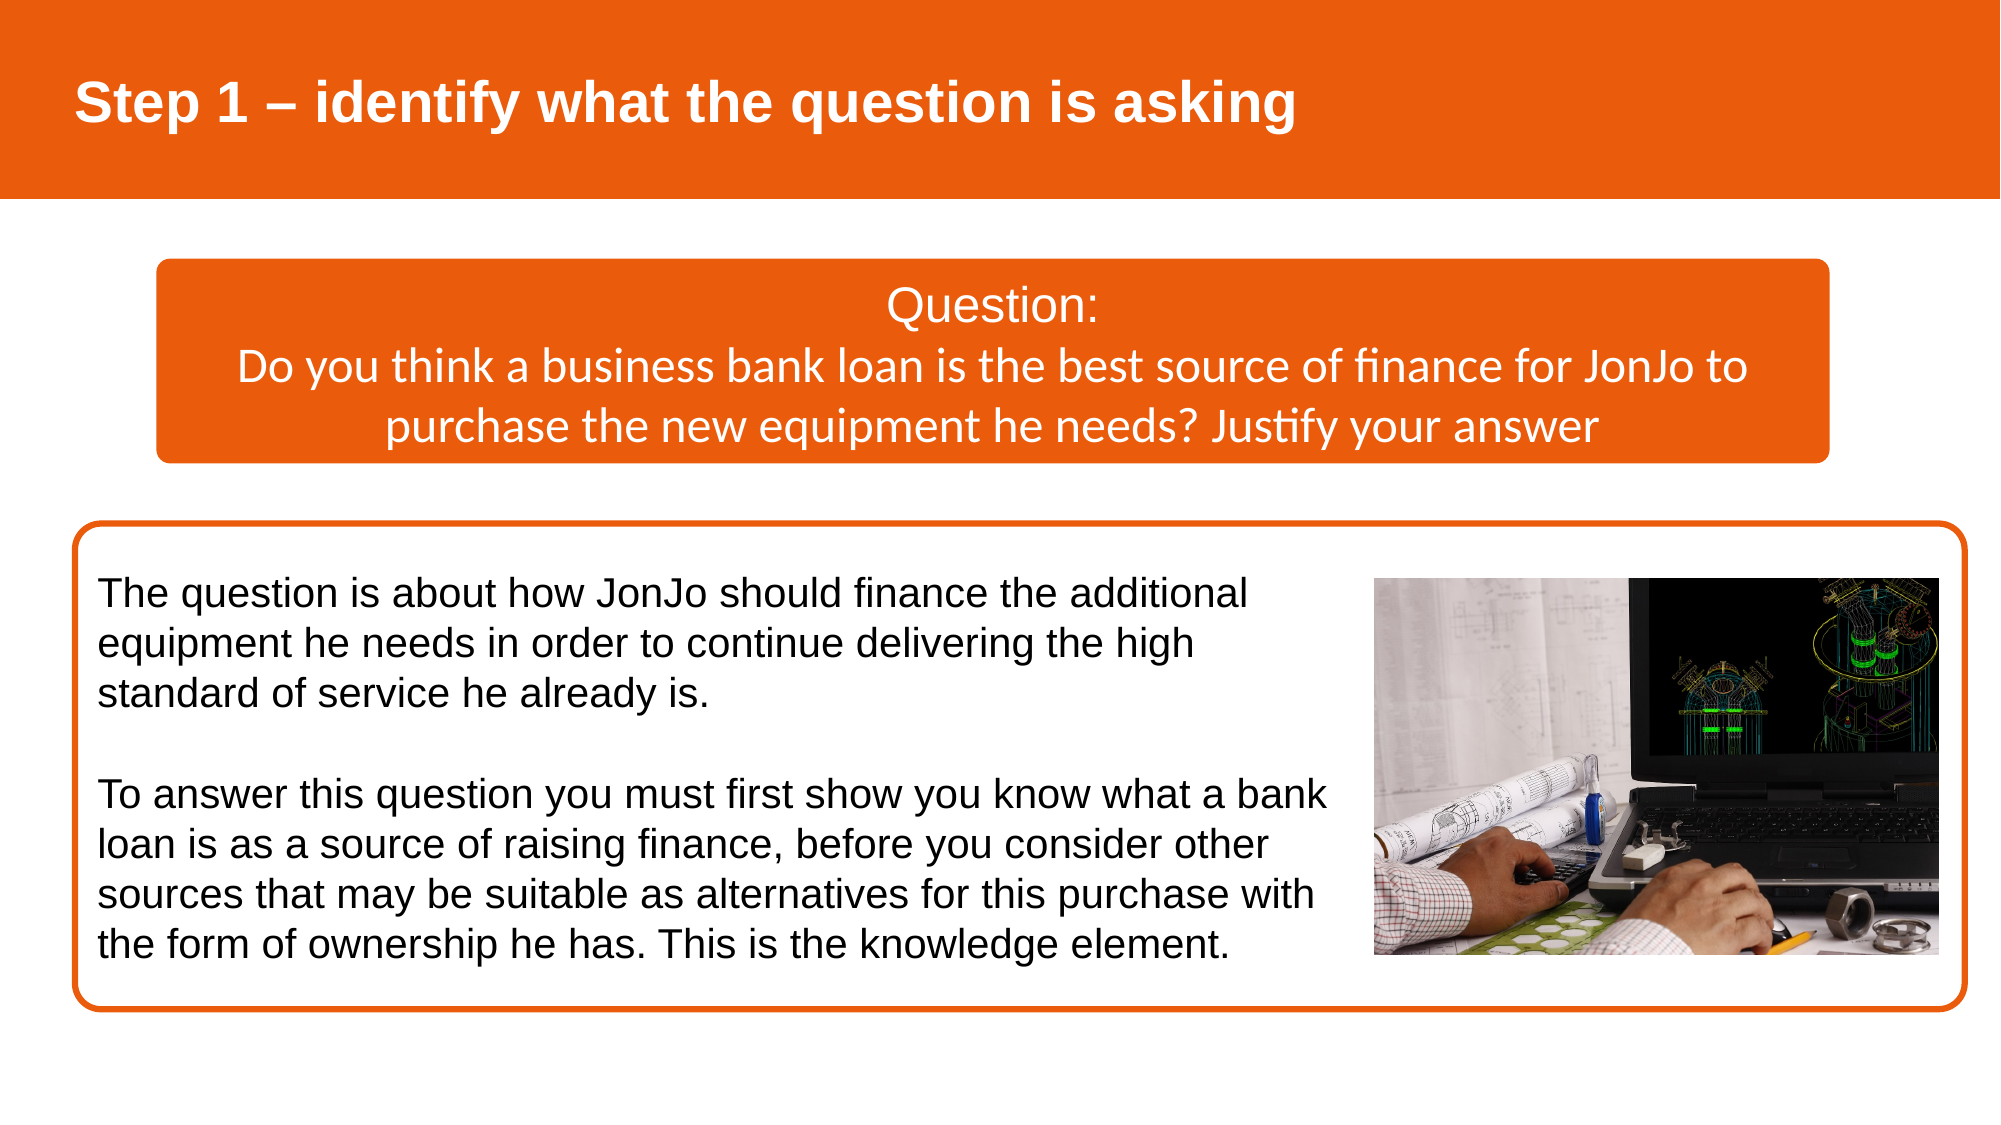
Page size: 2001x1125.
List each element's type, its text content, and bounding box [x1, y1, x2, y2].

text_box Step 1 – identify what the question is asking [0, 0, 2000, 199]
text_box Question: Do you think a business bank loan is the best source of finance for JonJo to purchase the new equipment he needs? Justify your answer . [158, 260, 1828, 462]
picture [1374, 578, 1939, 955]
text_box The question is about how JonJo should finance the additional equipment he needs in order to continue delivering the high standard of service he already is. To answer this question you must first show you know what a bank loan is as a source of raising finance, before you consider other sources that may be suitable as alternatives for this purchase with the form of ownership he has. This is the knowledge element. [73, 522, 1966, 1011]
